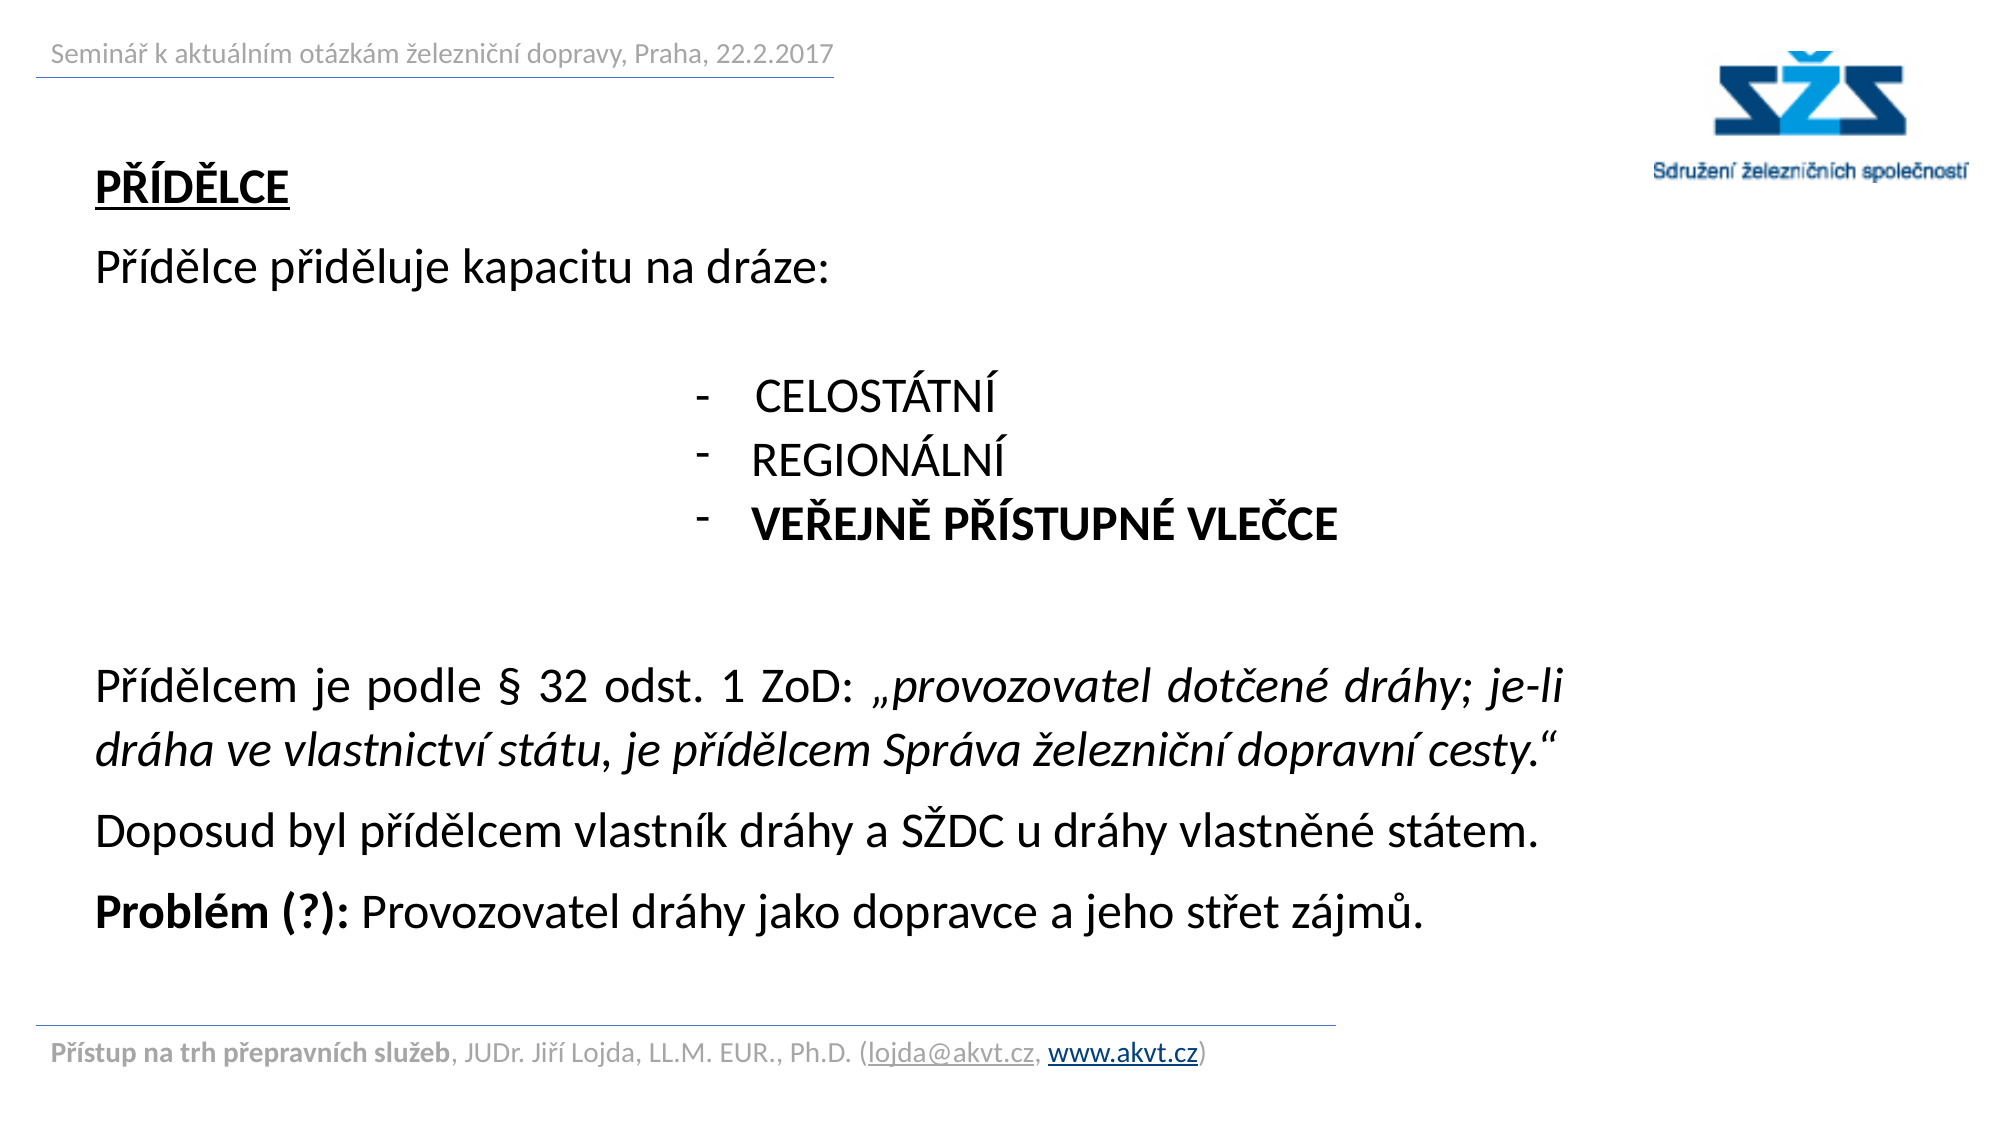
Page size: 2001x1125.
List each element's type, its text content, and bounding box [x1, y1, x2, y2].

text_box PŘÍDĚLCE Přídělce přiděluje kapacitu na dráze: - CELOSTÁTNÍ REGIONÁLNÍ VEŘEJNĚ PŘÍSTUPNÉ VLEČCE Přídělcem je podle § 32 odst. 1 ZoD: „provozovatel dotčené dráhy; je-li dráha ve vlastnictví státu, je přídělcem Správa železniční dopravní cesty.“ Doposud byl přídělcem vlastník dráhy a SŽDC u dráhy vlastněné státem. Problém (?): Provozovatel dráhy jako dopravce a jeho střet zájmů. [80, 141, 1580, 946]
text_box Seminář k aktuálním otázkám železniční dopravy, Praha, 22.2.2017 [36, 26, 1336, 77]
text_box Přístup na trh přepravních služeb, JUDr. Jiří Lojda, LL.M. EUR., Ph.D. (lojda@akvt.cz, www.akvt.cz) [36, 1025, 1953, 1076]
picture [1805, 51, 1815, 55]
picture [1654, 51, 1969, 183]
